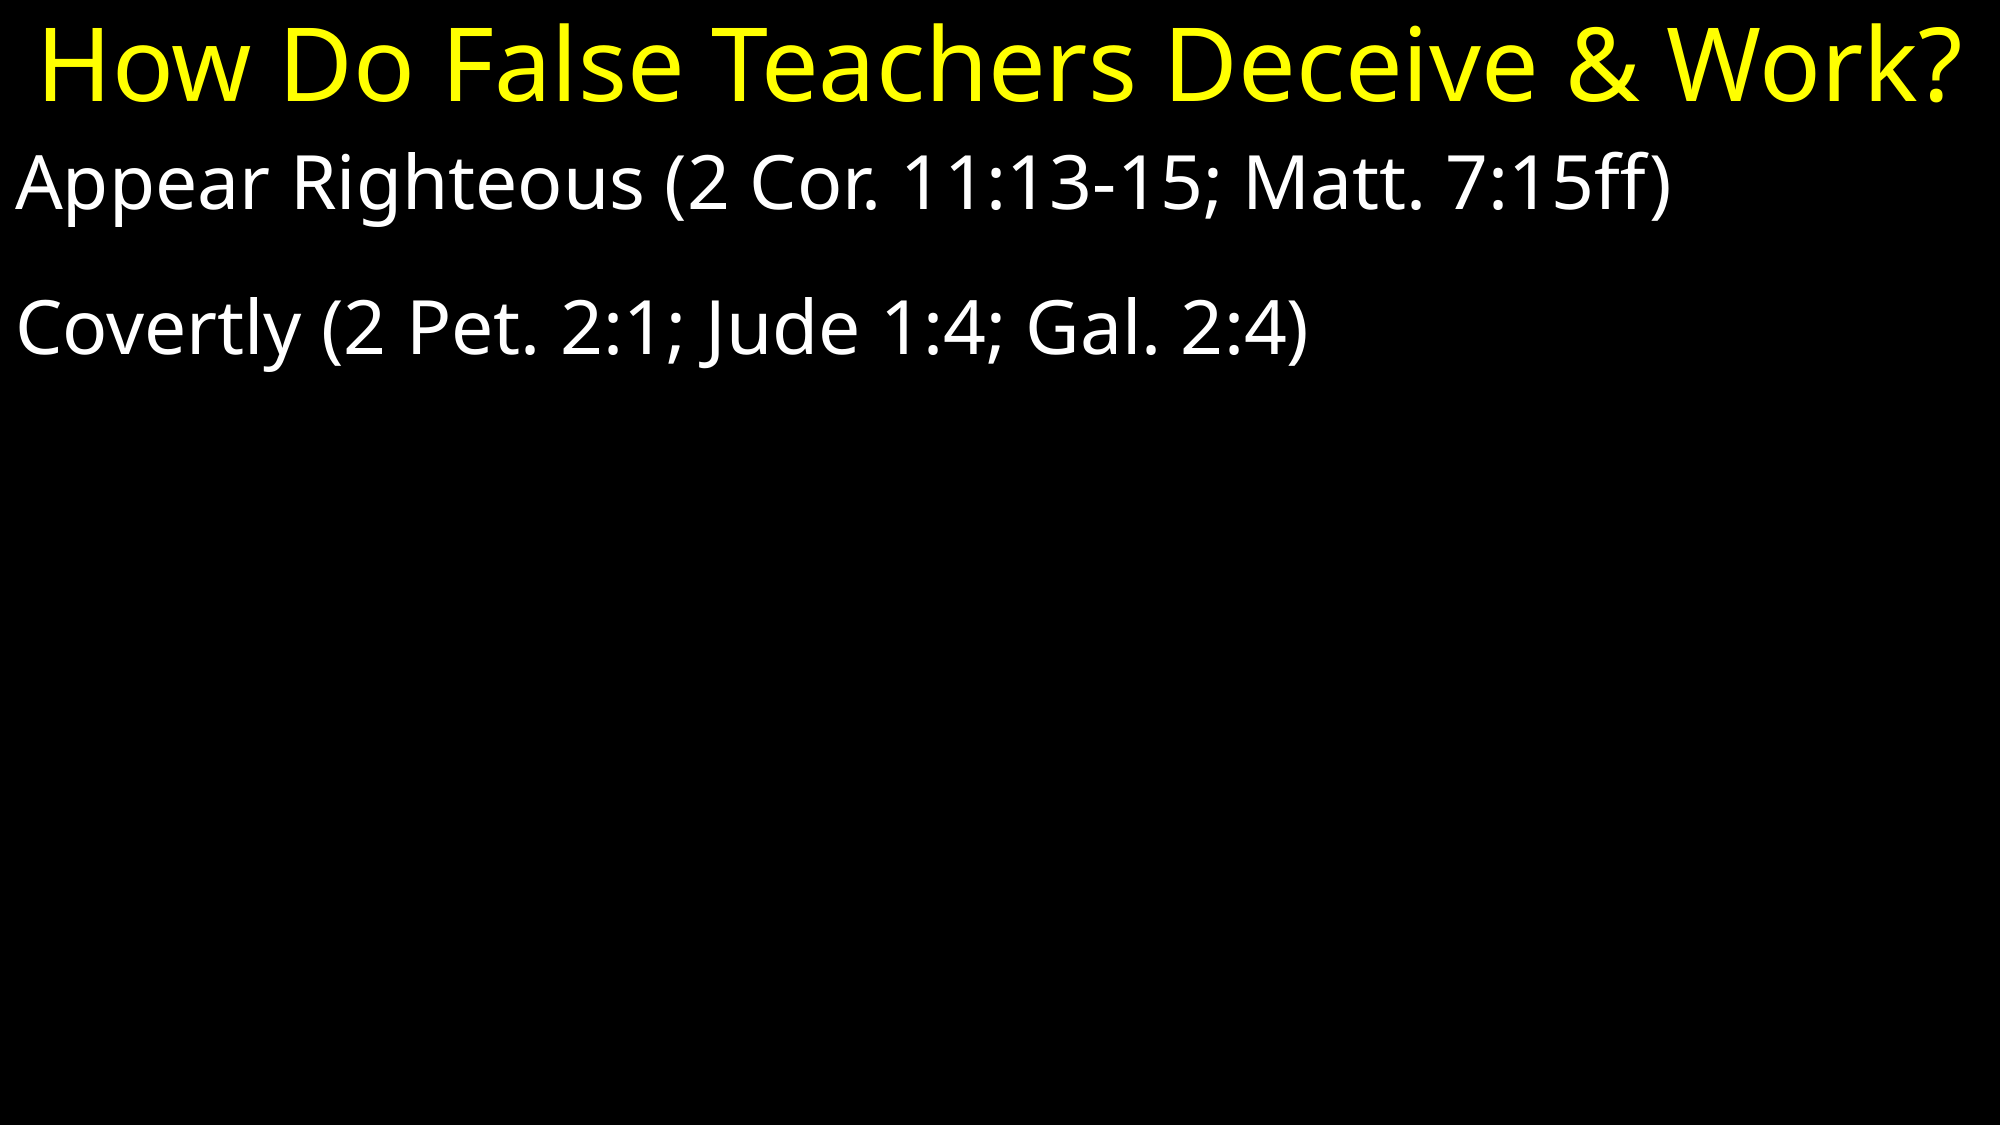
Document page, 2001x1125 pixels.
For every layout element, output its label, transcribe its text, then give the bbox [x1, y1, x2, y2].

list Appear Righteous (2 Cor. 11:13-15; Matt. 7:15ff) Covertly (2 Pet. 2:1; Jude 1:4; Gal. 2:4) [0, 136, 2000, 1125]
title How Do False Teachers Deceive & Work? [0, 0, 2000, 136]
